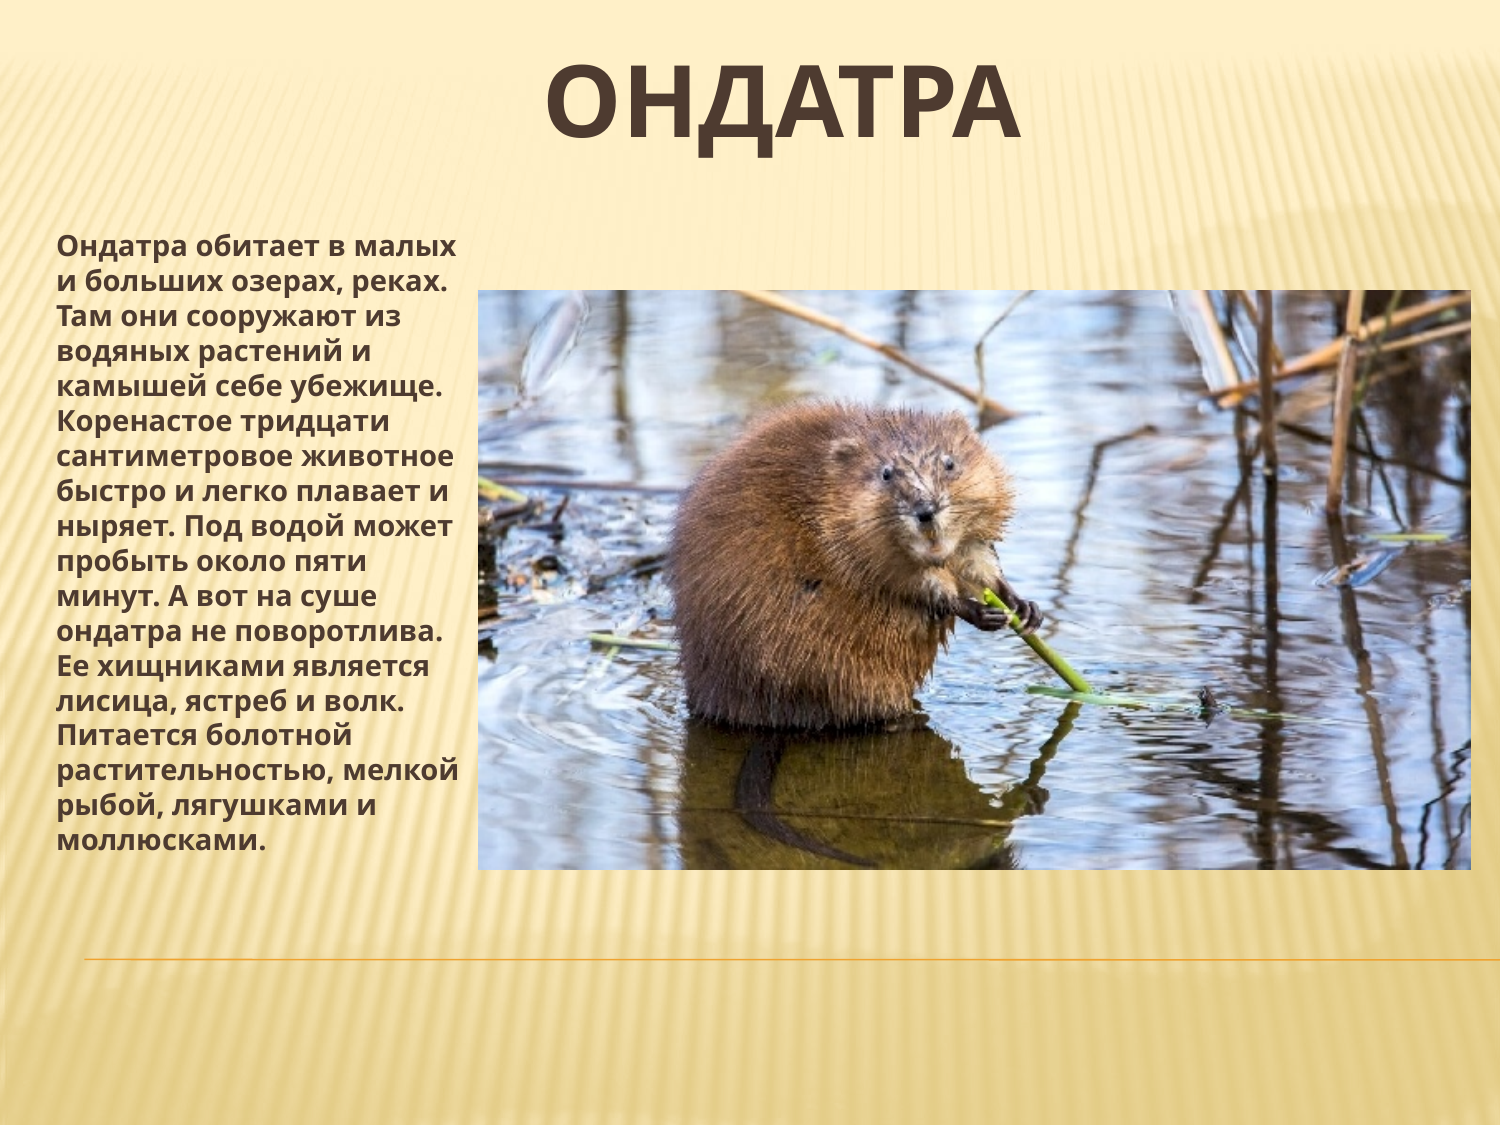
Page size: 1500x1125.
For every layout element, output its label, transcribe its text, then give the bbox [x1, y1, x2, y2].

list Ондатра обитает в малых и больших озерах, реках. Там они сооружают из водяных растений и камышей себе убежище. Коренастое тридцати сантиметровое животное быстро и легко плавает и ныряет. Под водой может пробыть около пяти минут. А вот на суше ондатра не поворотлива. Ее хищниками является лисица, ястреб и волк. Питается болотной растительностью, мелкой рыбой, лягушками и моллюсками. [41, 219, 479, 1008]
picture [477, 290, 1471, 870]
title ОНДАТРА [88, 54, 1476, 140]
